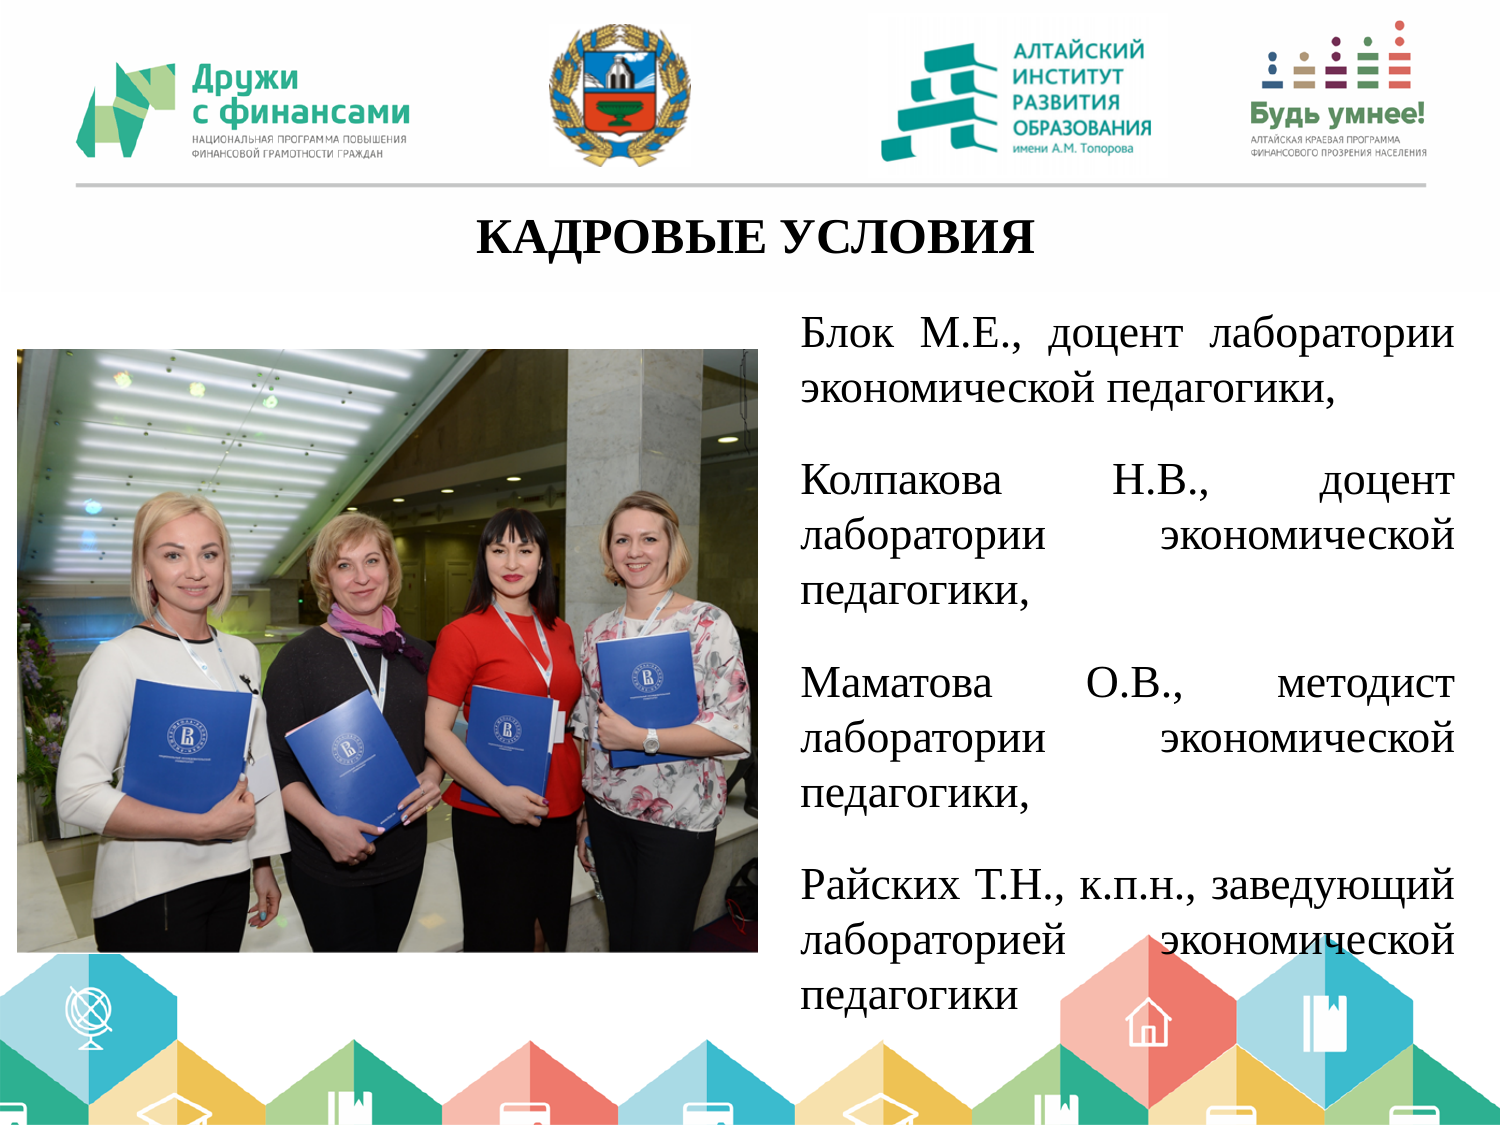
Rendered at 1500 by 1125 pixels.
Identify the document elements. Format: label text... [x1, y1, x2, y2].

picture [0, 0, 1500, 1125]
title кадровые условия [53, 196, 1459, 291]
list Блок М.Е., доцент лаборатории экономической педагогики, Колпакова Н.В., доцент лаборатории экономической педагогики, Маматова О.В., методист лаборатории экономической педагогики, Райских Т.Н., к.п.н., заведующий лабораторией экономической педагогики [785, 575, 1471, 1082]
